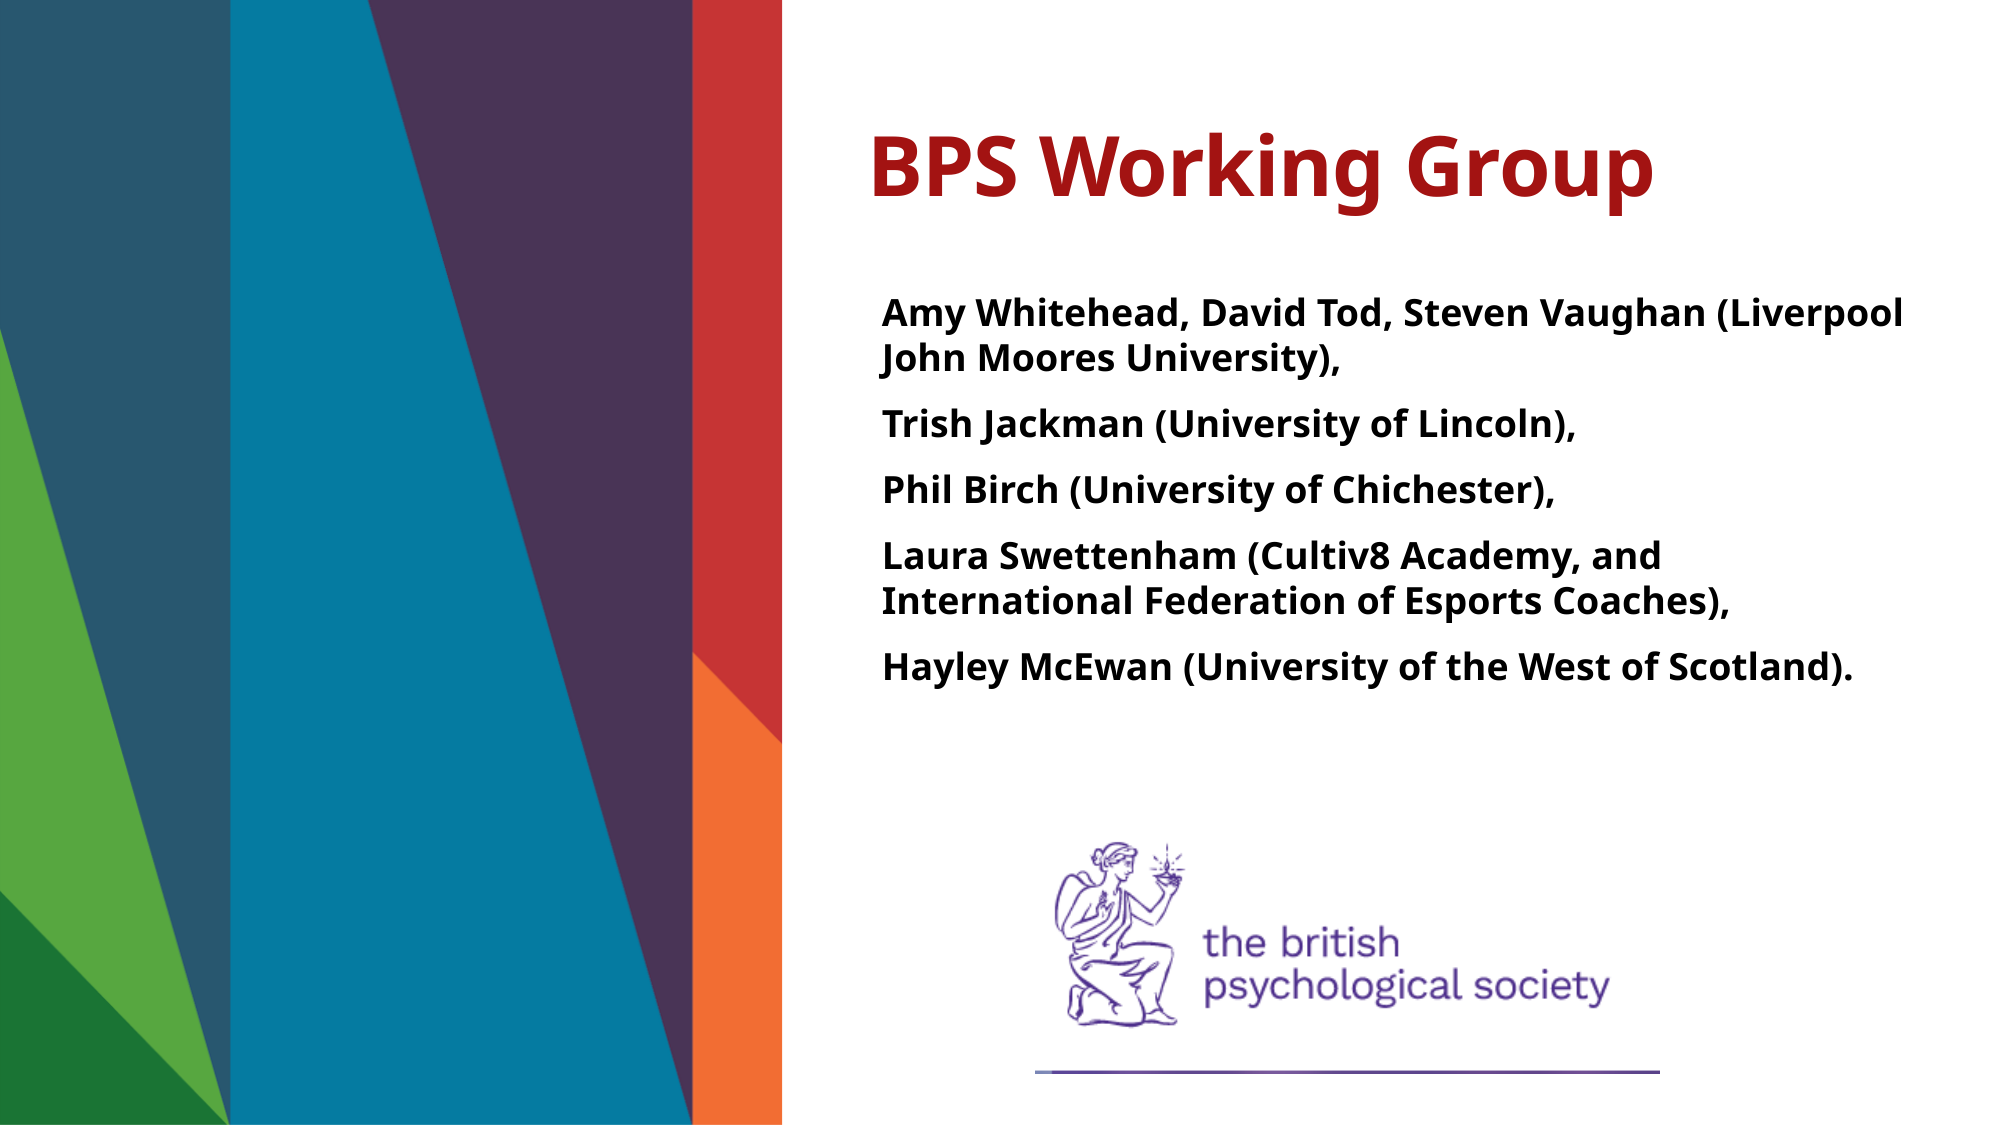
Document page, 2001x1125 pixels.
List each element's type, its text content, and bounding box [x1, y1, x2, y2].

picture [0, 0, 230, 1125]
list Amy Whitehead, David Tod, Steven Vaughan (Liverpool John Moores University), Trish Jackman (University of Lincoln), Phil Birch (University of Chichester), Laura Swettenham (Cultiv8 Academy, and International Federation of Esports Coaches), Hayley McEwan (University of the West of Scotland). [866, 281, 1930, 820]
picture [1035, 819, 1660, 1074]
picture [368, 0, 783, 1125]
title BPS Working Group [852, 117, 1916, 313]
